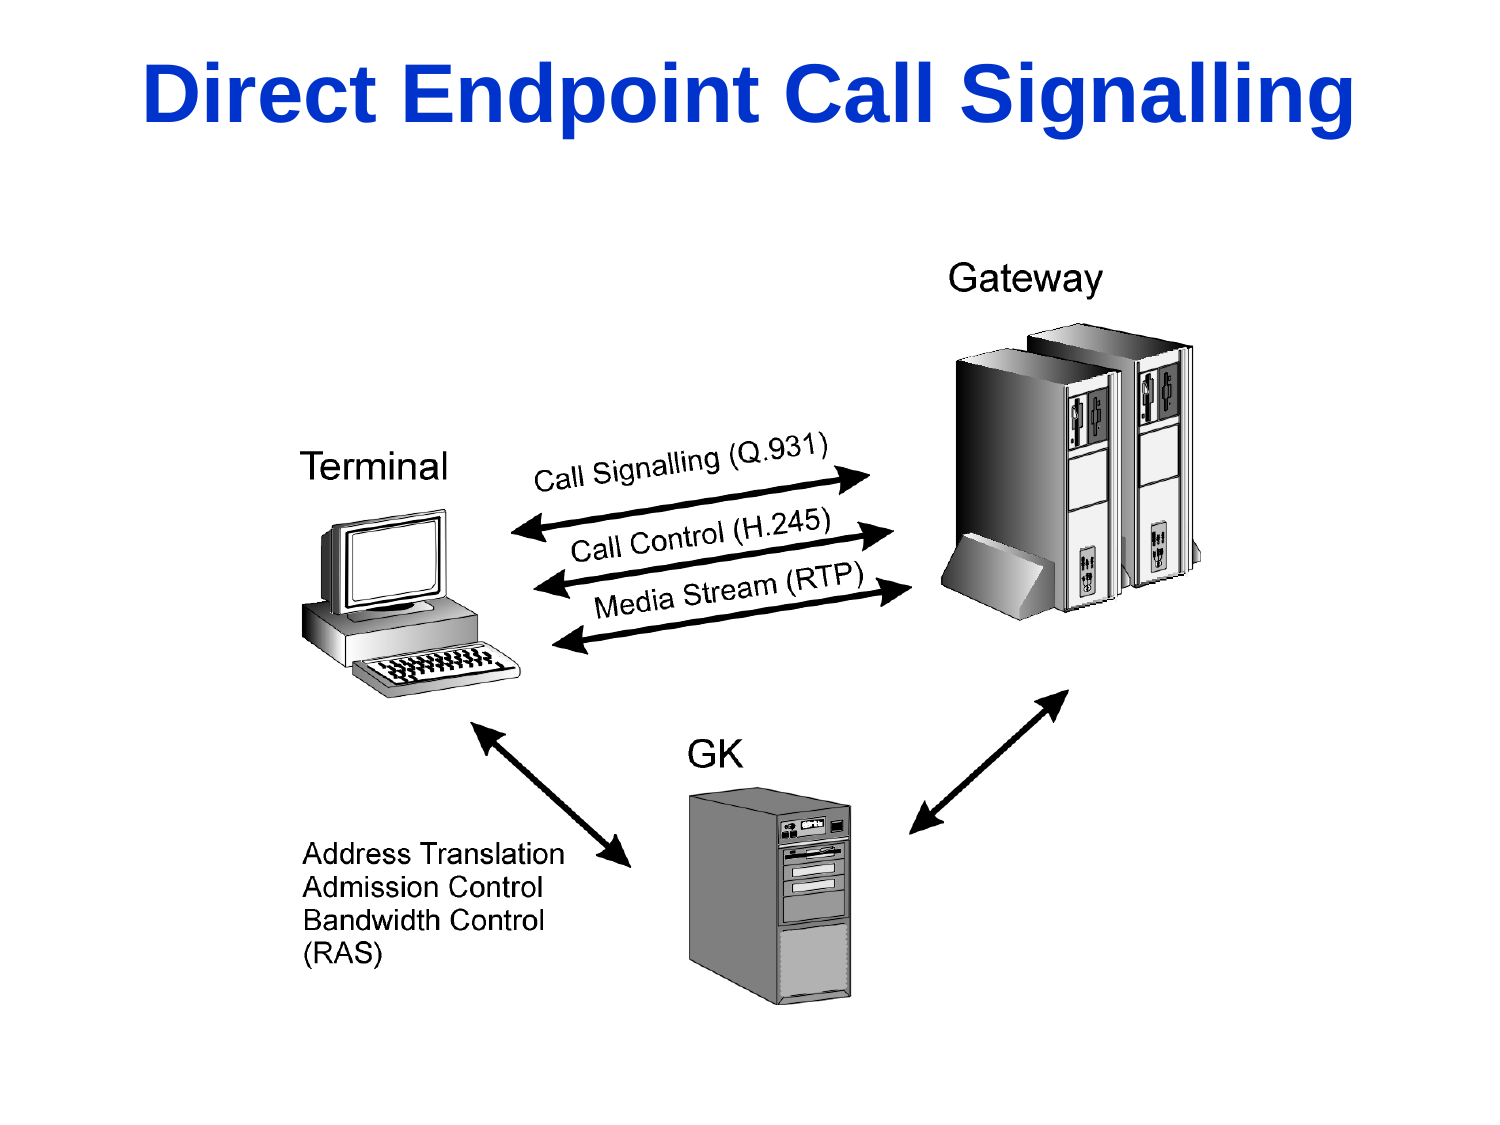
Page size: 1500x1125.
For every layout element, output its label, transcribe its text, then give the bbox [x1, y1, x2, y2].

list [299, 262, 1201, 1005]
title Direct Endpoint Call Signalling [75, 45, 1425, 233]
